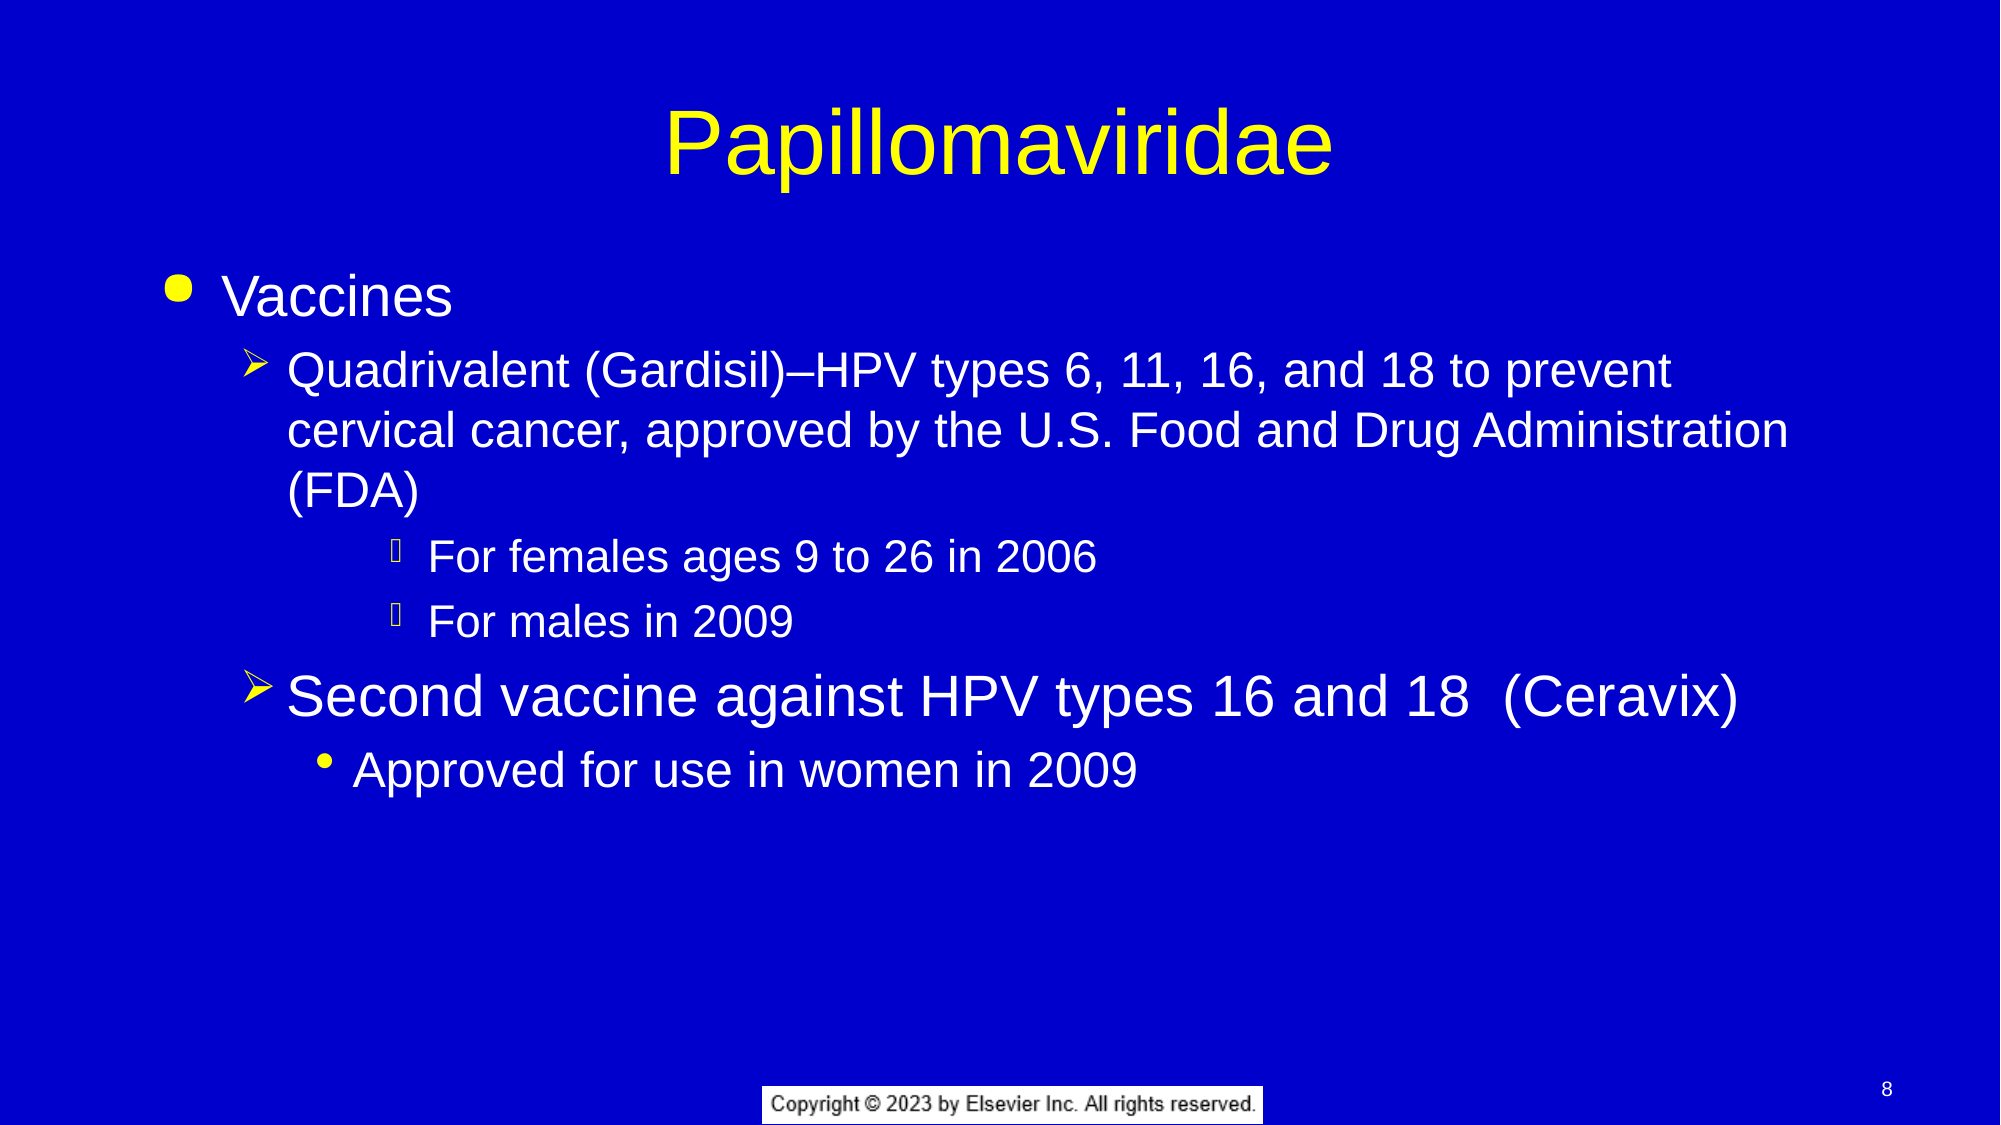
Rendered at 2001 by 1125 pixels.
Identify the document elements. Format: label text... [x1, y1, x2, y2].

list Vaccines Quadrivalent (Gardisil)–HPV types 6, 11, 16, and 18 to prevent cervical cancer, approved by the U.S. Food and Drug Administration (FDA) For females ages 9 to 26 in 2006 For males in 2009 Second vaccine against HPV types 16 and 18 (Ceravix) Approved for use in women in 2009 [149, 249, 1851, 982]
title Papillomaviridae [149, 37, 1851, 238]
picture [762, 1086, 1263, 1124]
